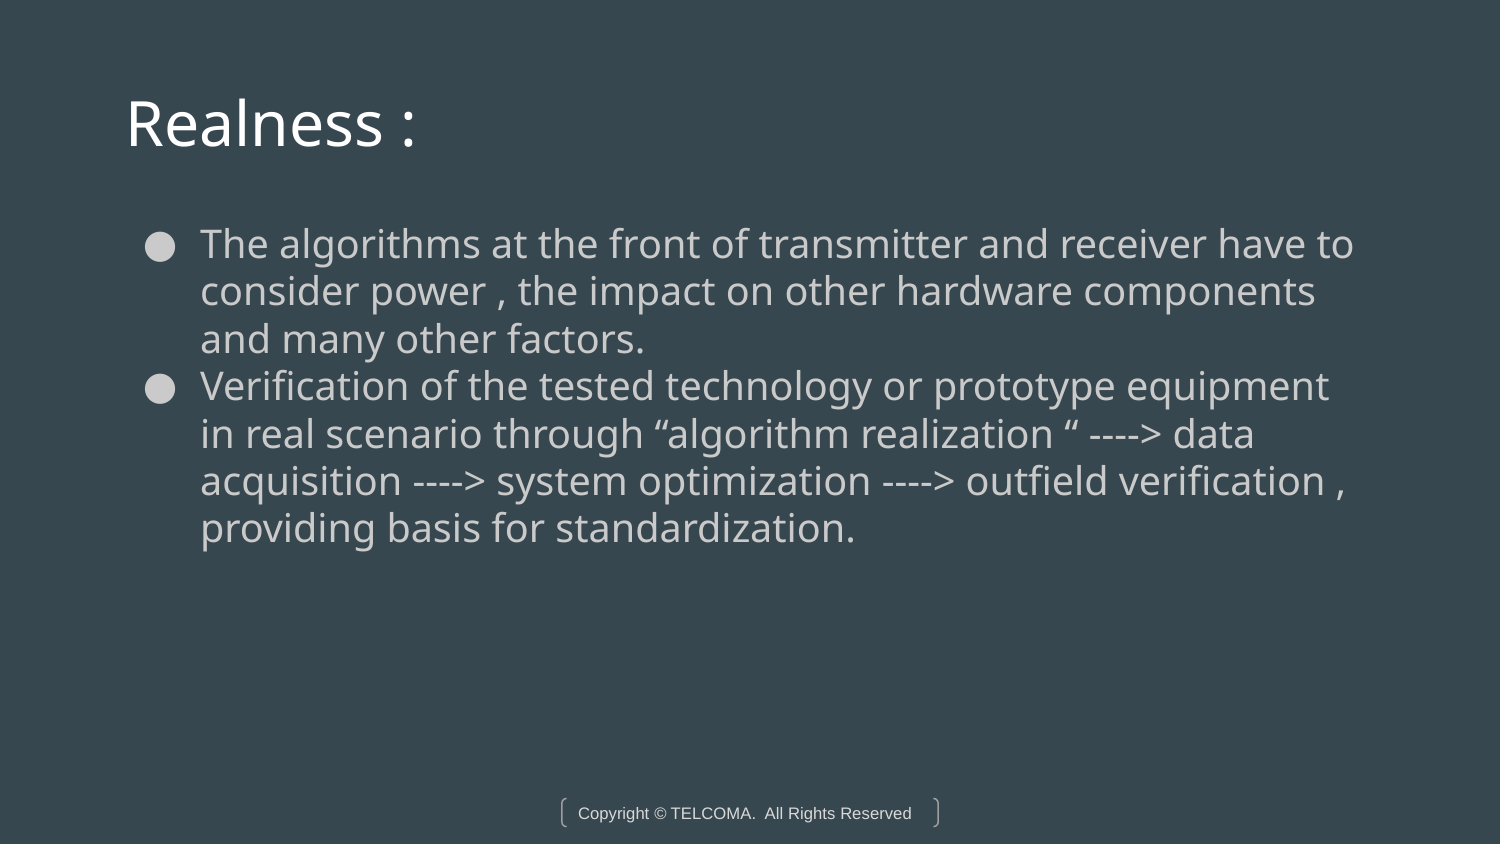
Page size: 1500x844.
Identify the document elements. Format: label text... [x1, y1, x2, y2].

title Realness : [110, 65, 1390, 175]
subtitle The algorithms at the front of transmitter and receiver have to consider power , the impact on other hardware components and many other factors. Verification of the tested technology or prototype equipment in real scenario through “algorithm realization “ ----> data acquisition ----> system optimization ----> outfield verification , providing basis for standardization. [110, 203, 1390, 790]
